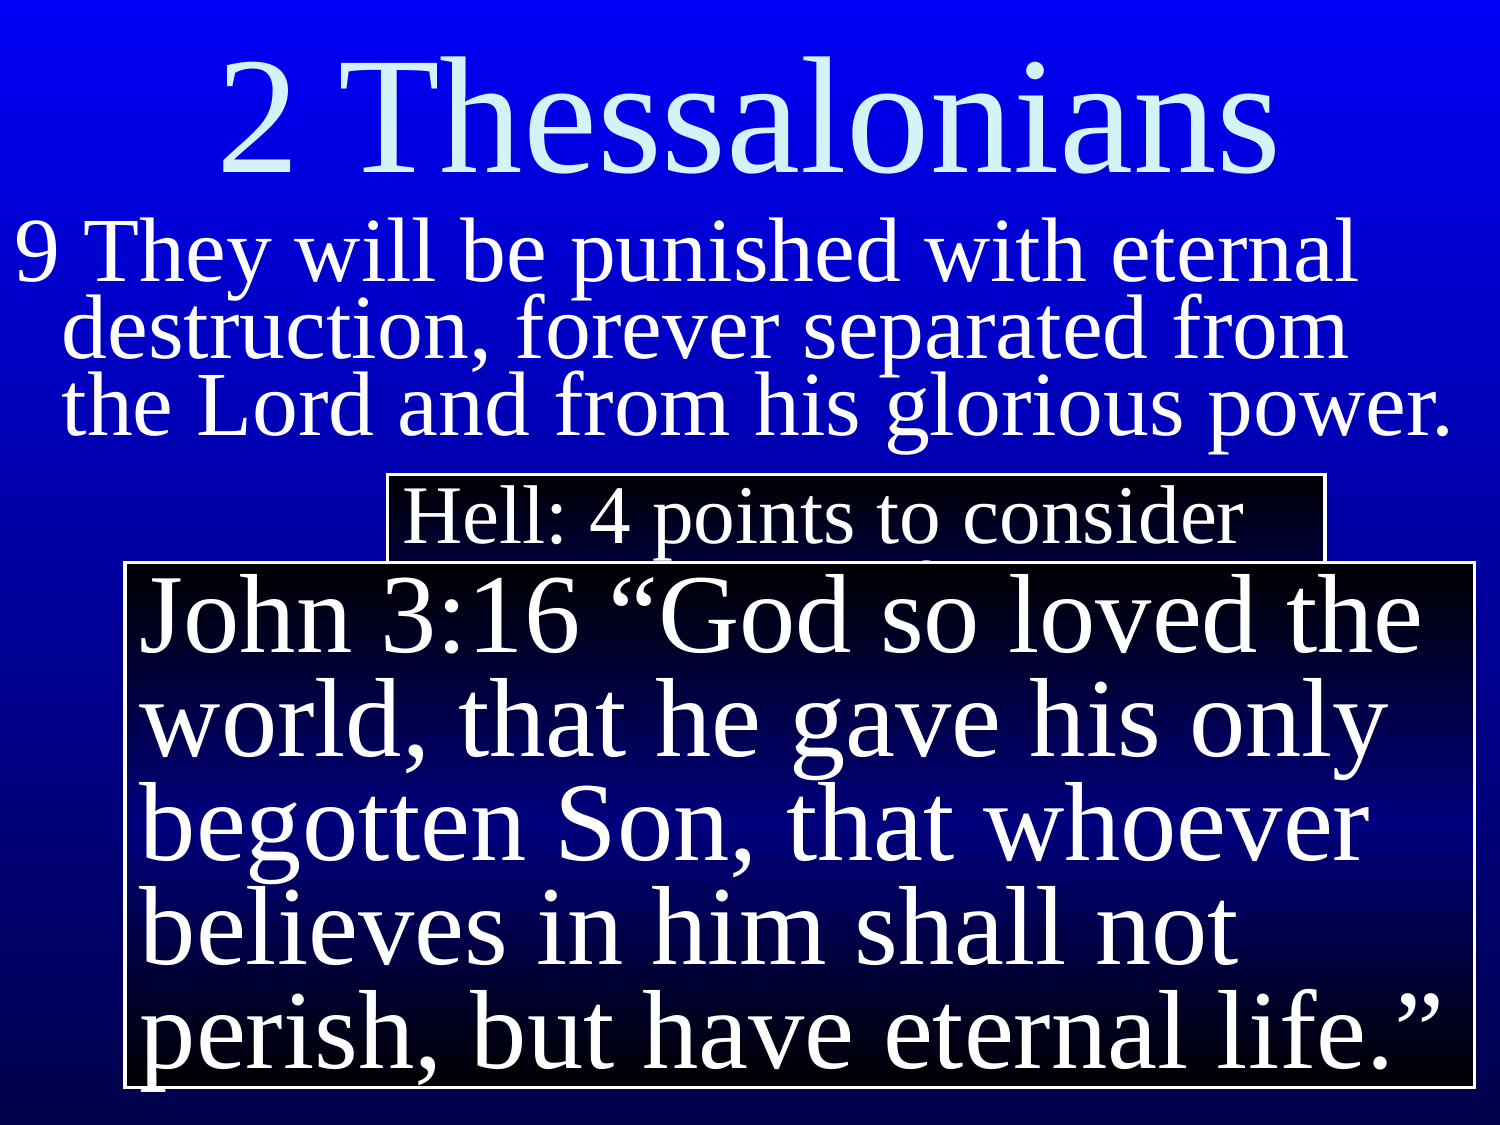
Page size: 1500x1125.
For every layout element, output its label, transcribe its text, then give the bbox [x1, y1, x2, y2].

text_box John 3:16 “God so loved the world, that he gave his only begotten Son, that whoever believes in him shall not perish, but have eternal life.” [124, 562, 1475, 1088]
list 9 They will be punished with eternal destruction, forever separated from the Lord and from his glorious power. [0, 212, 1500, 1013]
text_box Hell: 4 points to consider 1. The nature of hell 2. A world without hell 3. Hell is deserved 4. Hell is real [387, 474, 1325, 562]
title 2 Thessalonians [0, 0, 1500, 212]
